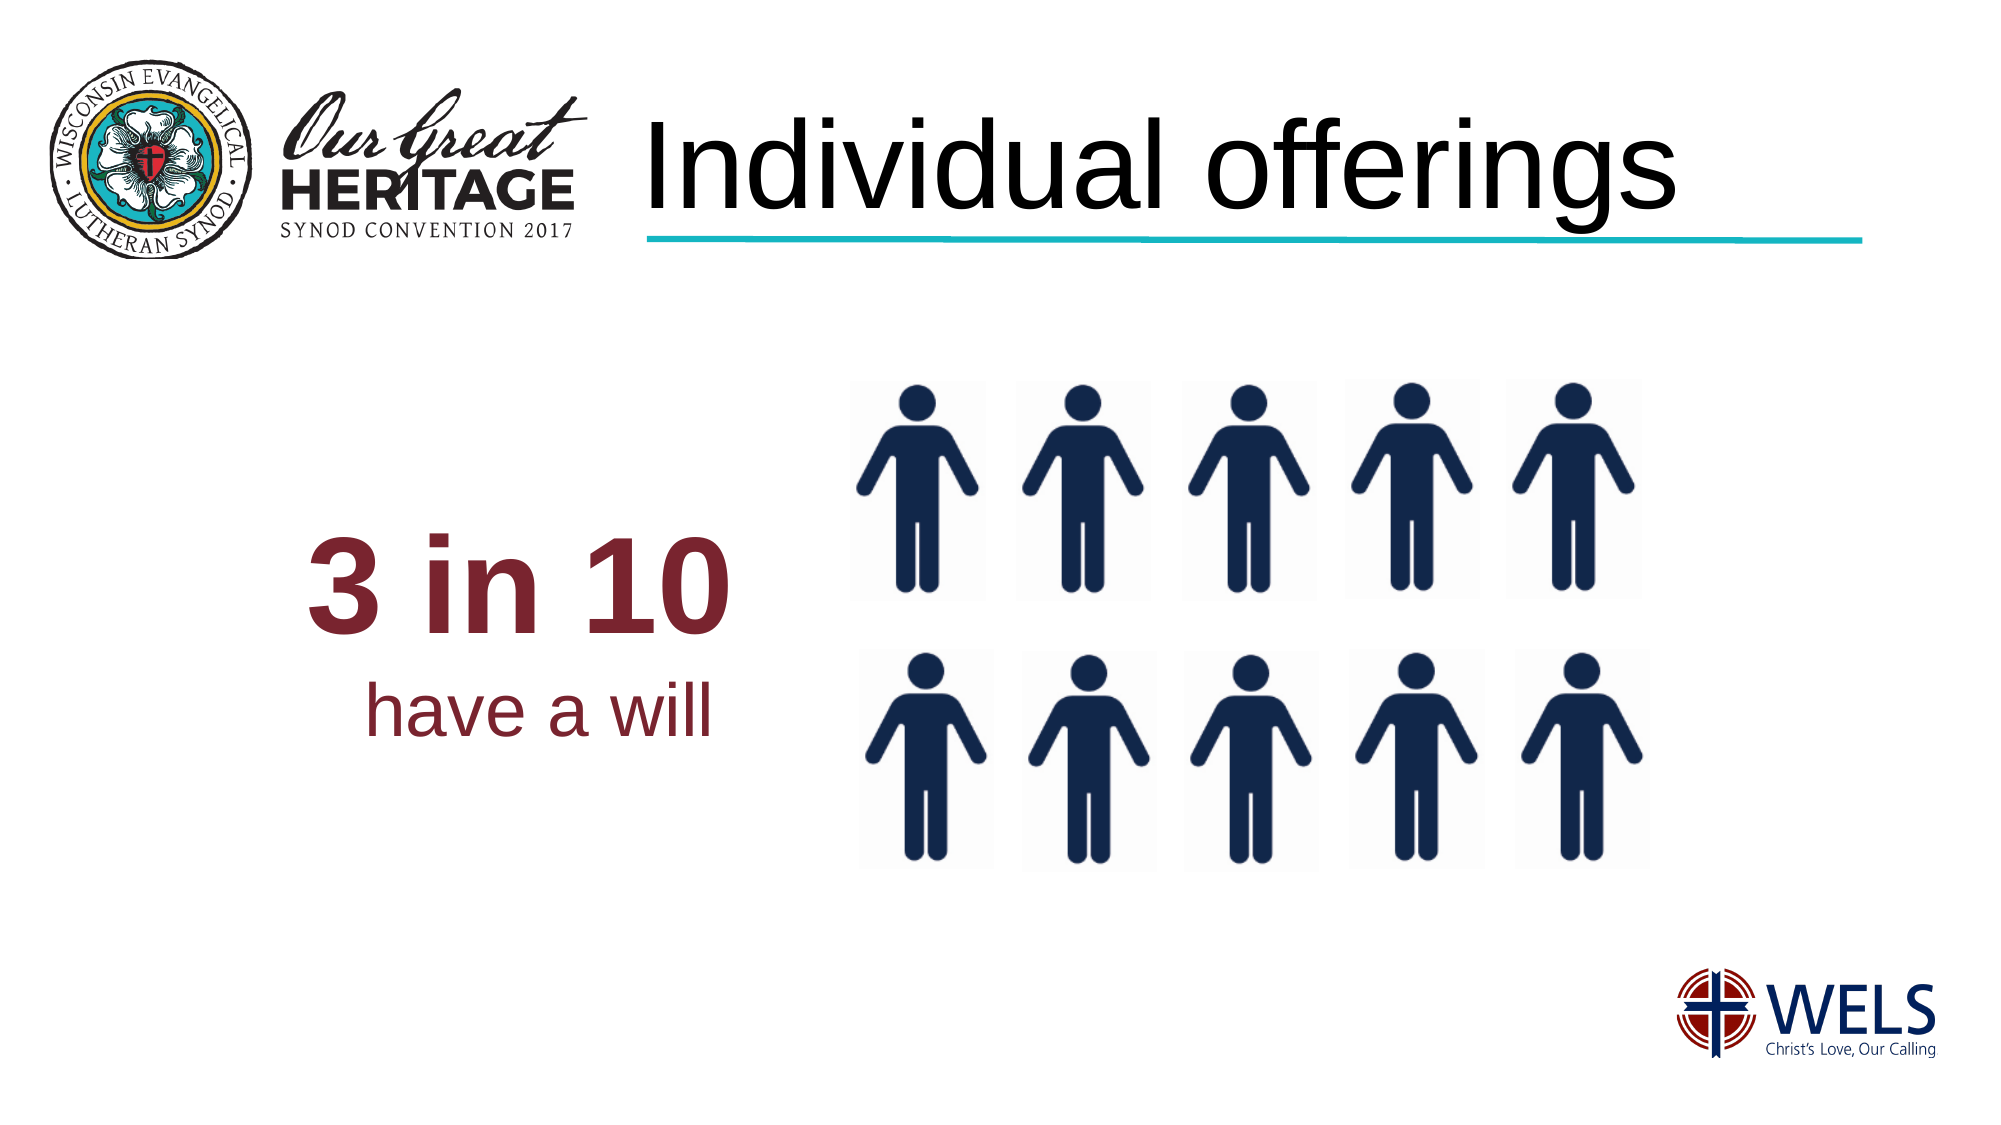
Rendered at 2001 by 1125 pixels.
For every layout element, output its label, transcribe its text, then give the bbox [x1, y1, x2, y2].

picture [1022, 651, 1157, 872]
picture [1515, 649, 1650, 869]
picture [1345, 379, 1480, 599]
picture [1349, 649, 1485, 869]
picture [1016, 381, 1151, 601]
picture [1506, 379, 1642, 599]
text_box 3 in 10 have a will [218, 488, 861, 759]
picture [850, 381, 986, 601]
picture [1182, 381, 1317, 601]
picture [1184, 651, 1319, 872]
picture [859, 649, 994, 869]
title Individual offerings [625, 59, 1863, 278]
